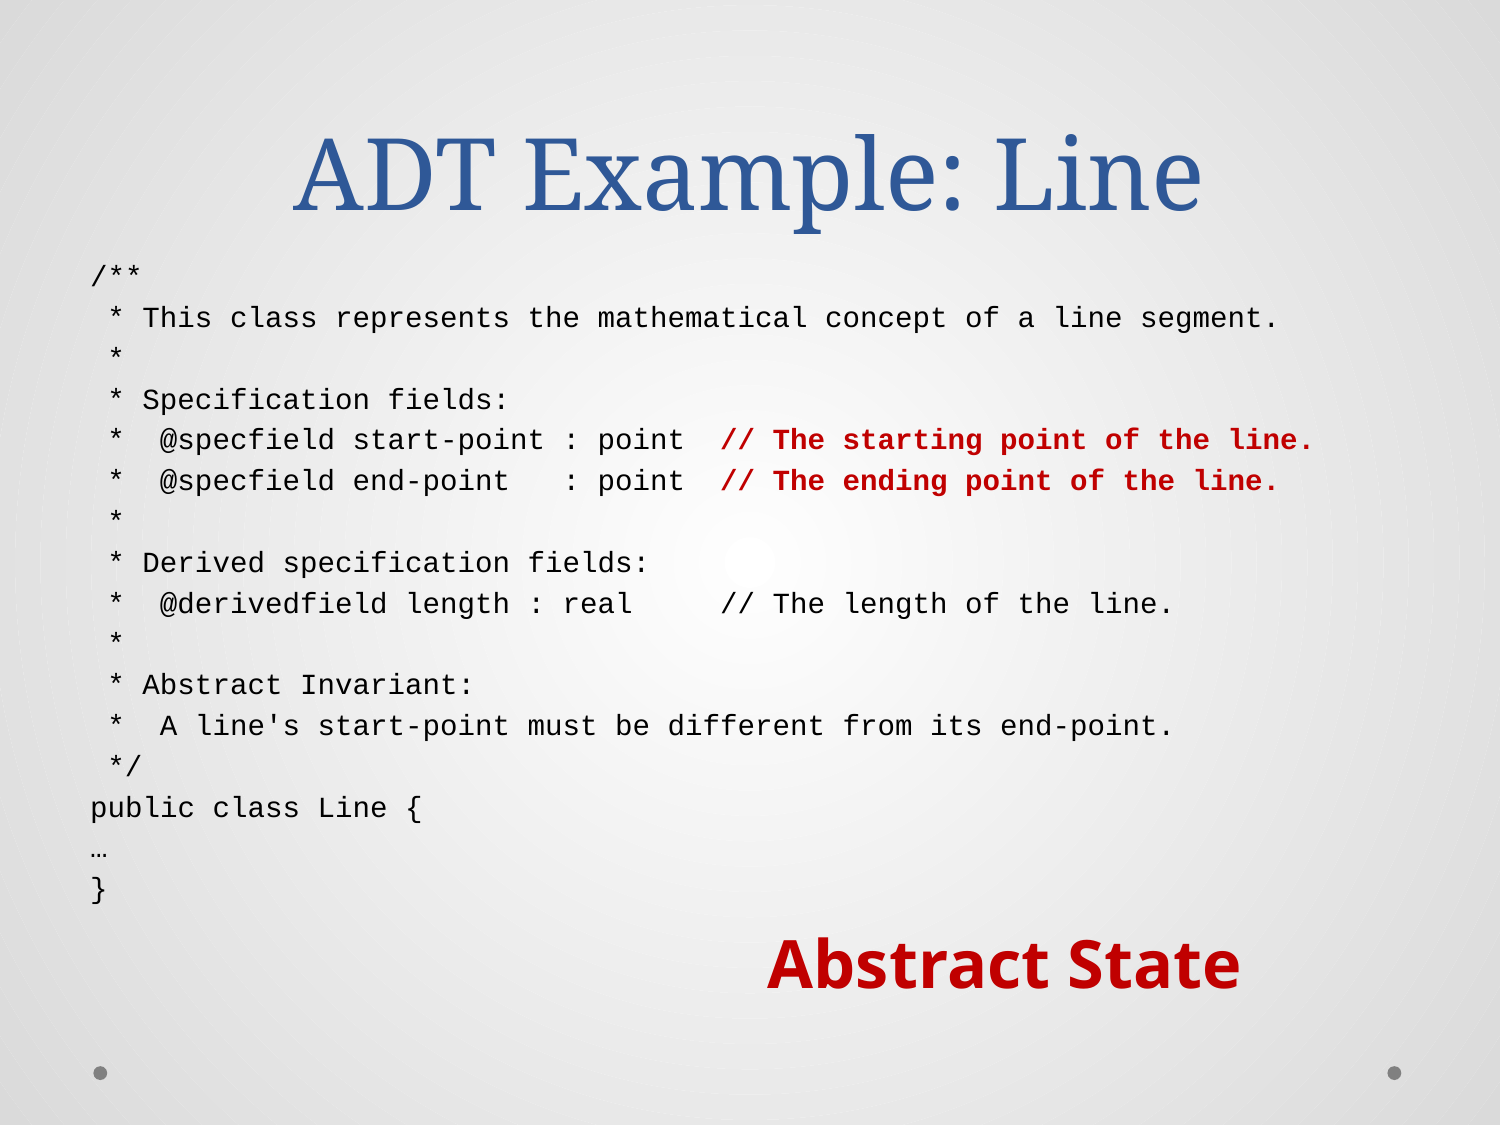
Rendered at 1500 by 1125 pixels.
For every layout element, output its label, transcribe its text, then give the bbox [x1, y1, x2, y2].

list /** * This class represents the mathematical concept of a line segment. * * Specification fields: * @specfield start-point : point // The starting point of the line. * @specfield end-point : point // The ending point of the line. * * Derived specification fields: * @derivedfield length : real // The length of the line. * * Abstract Invariant: * A line's start-point must be different from its end-point. */ public class Line { … } [75, 249, 1425, 1013]
text_box Abstract State [753, 914, 1258, 1010]
title ADT Example: Line [75, 0, 1425, 238]
